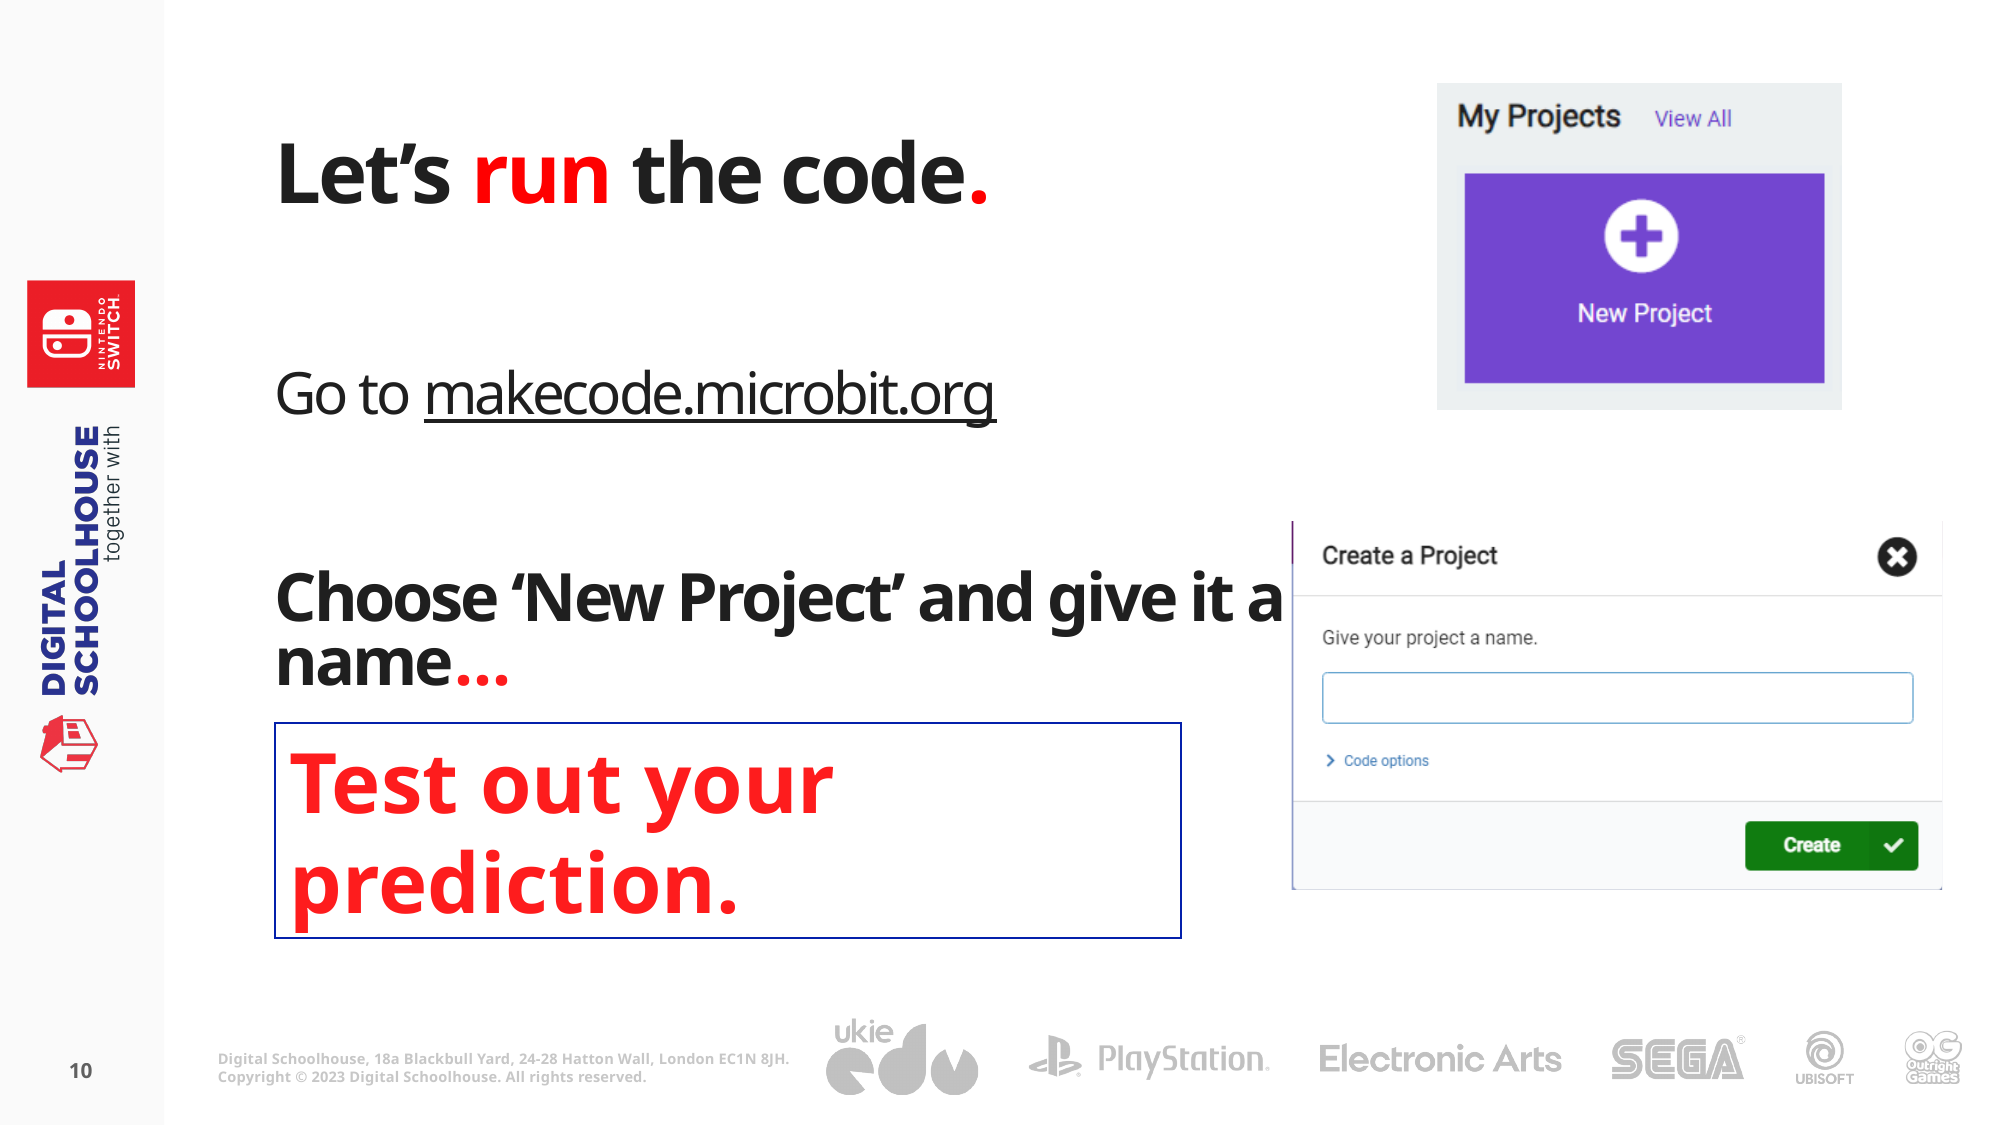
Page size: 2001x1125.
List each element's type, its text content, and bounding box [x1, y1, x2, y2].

title Let’s run the code. Go to makecode.microbit.org Choose ‘New Project’ and give it a name… [274, 108, 1395, 413]
picture [1291, 521, 1943, 890]
slide_number 10 [38, 1052, 123, 1091]
picture [28, 281, 135, 772]
picture [1437, 83, 1842, 410]
text_box Test out your prediction. [274, 722, 1182, 939]
